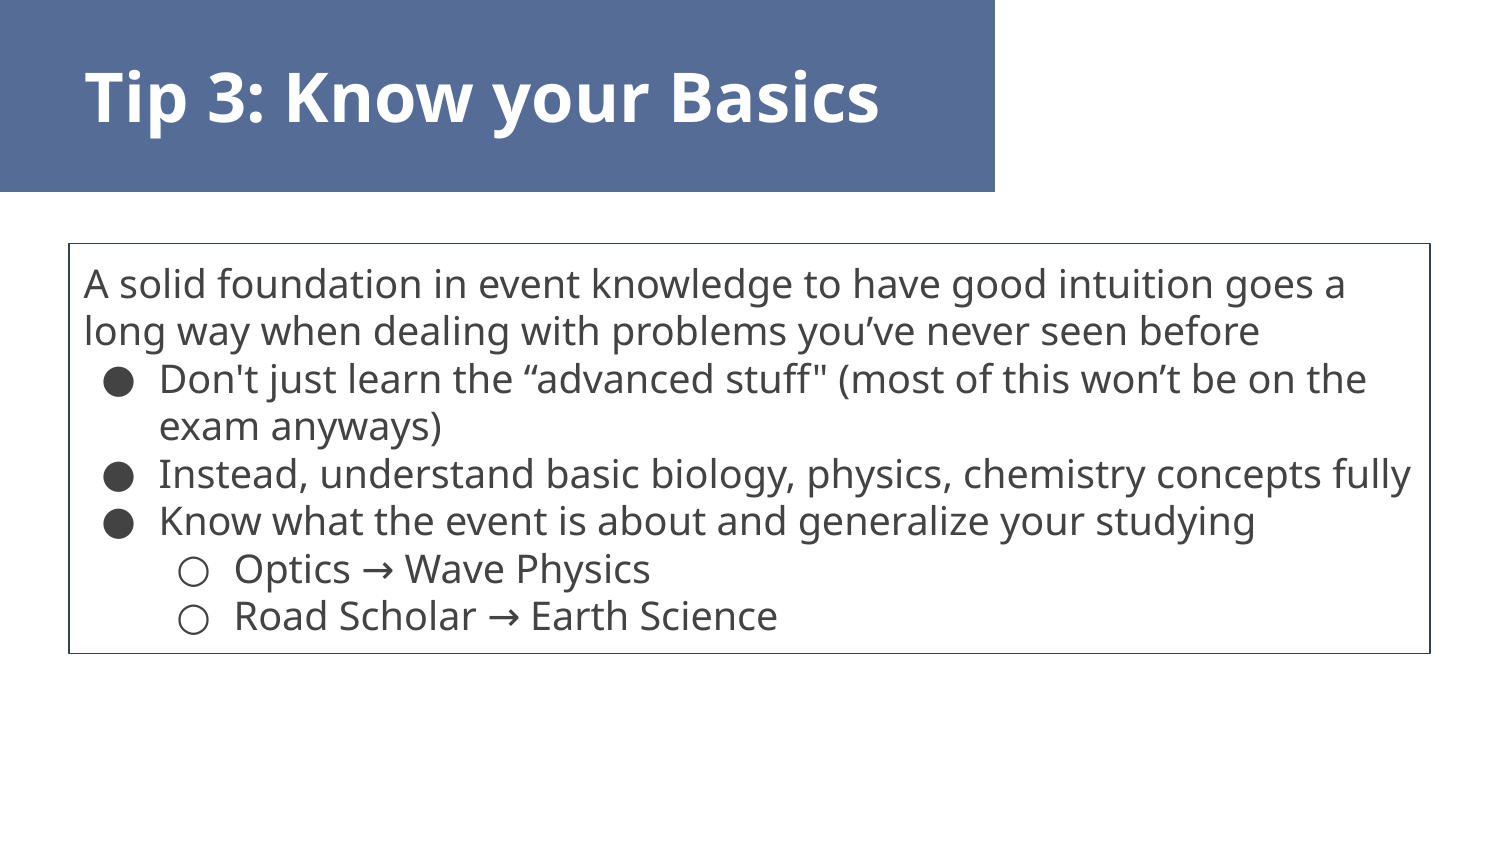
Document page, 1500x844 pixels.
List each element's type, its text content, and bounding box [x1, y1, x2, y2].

text_box [0, 0, 995, 192]
title Tip 3: Know your Basics [69, 39, 996, 211]
text_box A solid foundation in event knowledge to have good intuition goes a long way when dealing with problems you’ve never seen before Don't just learn the “advanced stuff" (most of this won’t be on the exam anyways) Instead, understand basic biology, physics, chemistry concepts fully Know what the event is about and generalize your studying Optics → Wave Physics Road Scholar → Earth Science [68, 243, 1431, 654]
